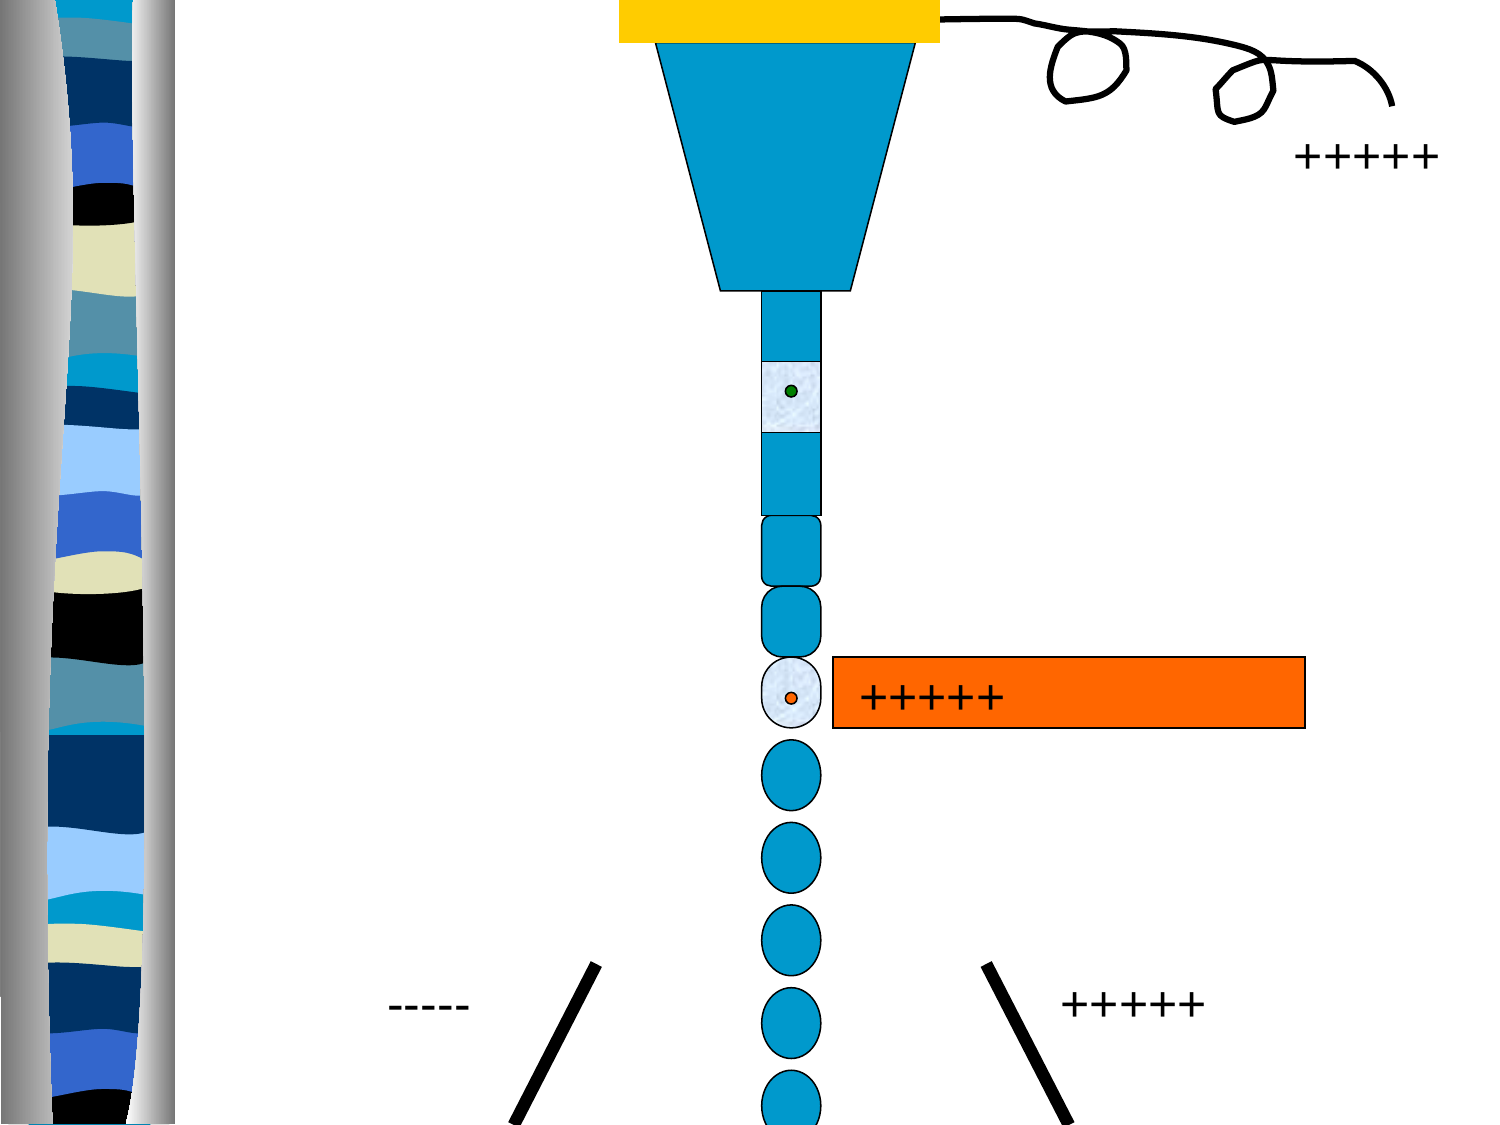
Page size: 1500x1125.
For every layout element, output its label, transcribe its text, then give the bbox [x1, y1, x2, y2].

text_box [620, 0, 939, 43]
text_box [832, 657, 844, 728]
text_box +++++ [1279, 116, 1456, 192]
text_box [939, 18, 1393, 122]
text_box +++++ [1046, 964, 1223, 1039]
text_box [655, 43, 916, 291]
text_box [761, 361, 821, 433]
text_box [761, 904, 821, 976]
text_box [761, 822, 821, 894]
text_box [761, 586, 821, 657]
text_box [761, 1070, 821, 1125]
text_box [761, 516, 821, 587]
text_box [785, 692, 798, 705]
text_box [761, 291, 821, 361]
text_box +++++ [844, 656, 1046, 732]
text_box [761, 739, 821, 811]
text_box [761, 657, 821, 728]
text_box ----- [372, 964, 486, 1039]
text_box [785, 385, 798, 398]
text_box [761, 987, 821, 1059]
text_box [1046, 657, 1306, 728]
text_box [761, 433, 821, 516]
